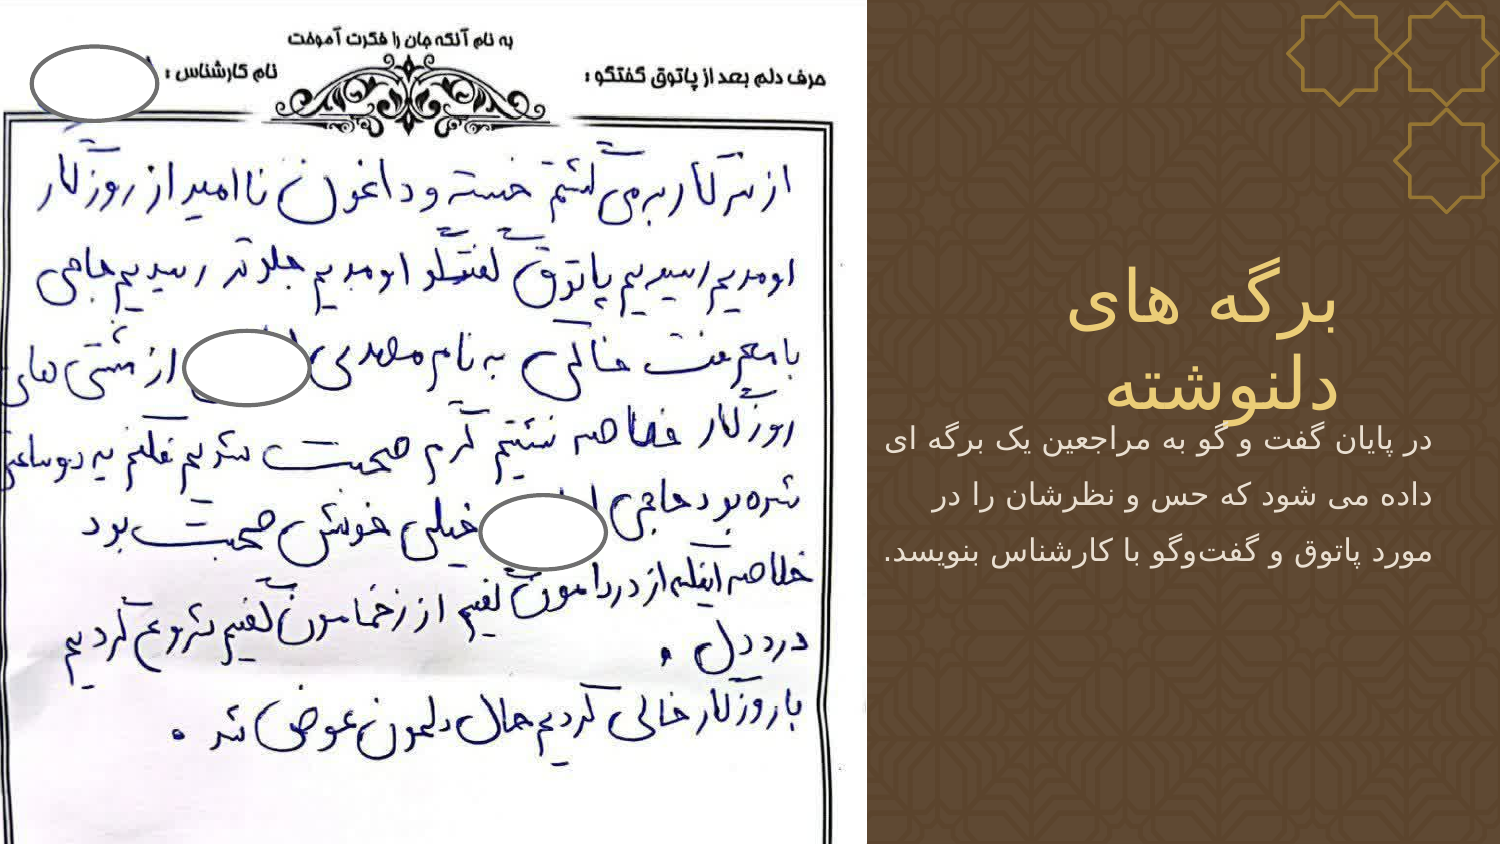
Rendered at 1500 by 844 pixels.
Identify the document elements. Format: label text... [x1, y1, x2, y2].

title برگه های دلنوشته [873, 298, 1356, 375]
picture [0, 0, 868, 844]
subtitle در پایان گفت و گو به مراجعین یک برگه ای داده می شود که حس و نظرشان را در مورد پاتوق و گفت‎‌وگو با کارشناس بنویسد. [873, 384, 1449, 607]
